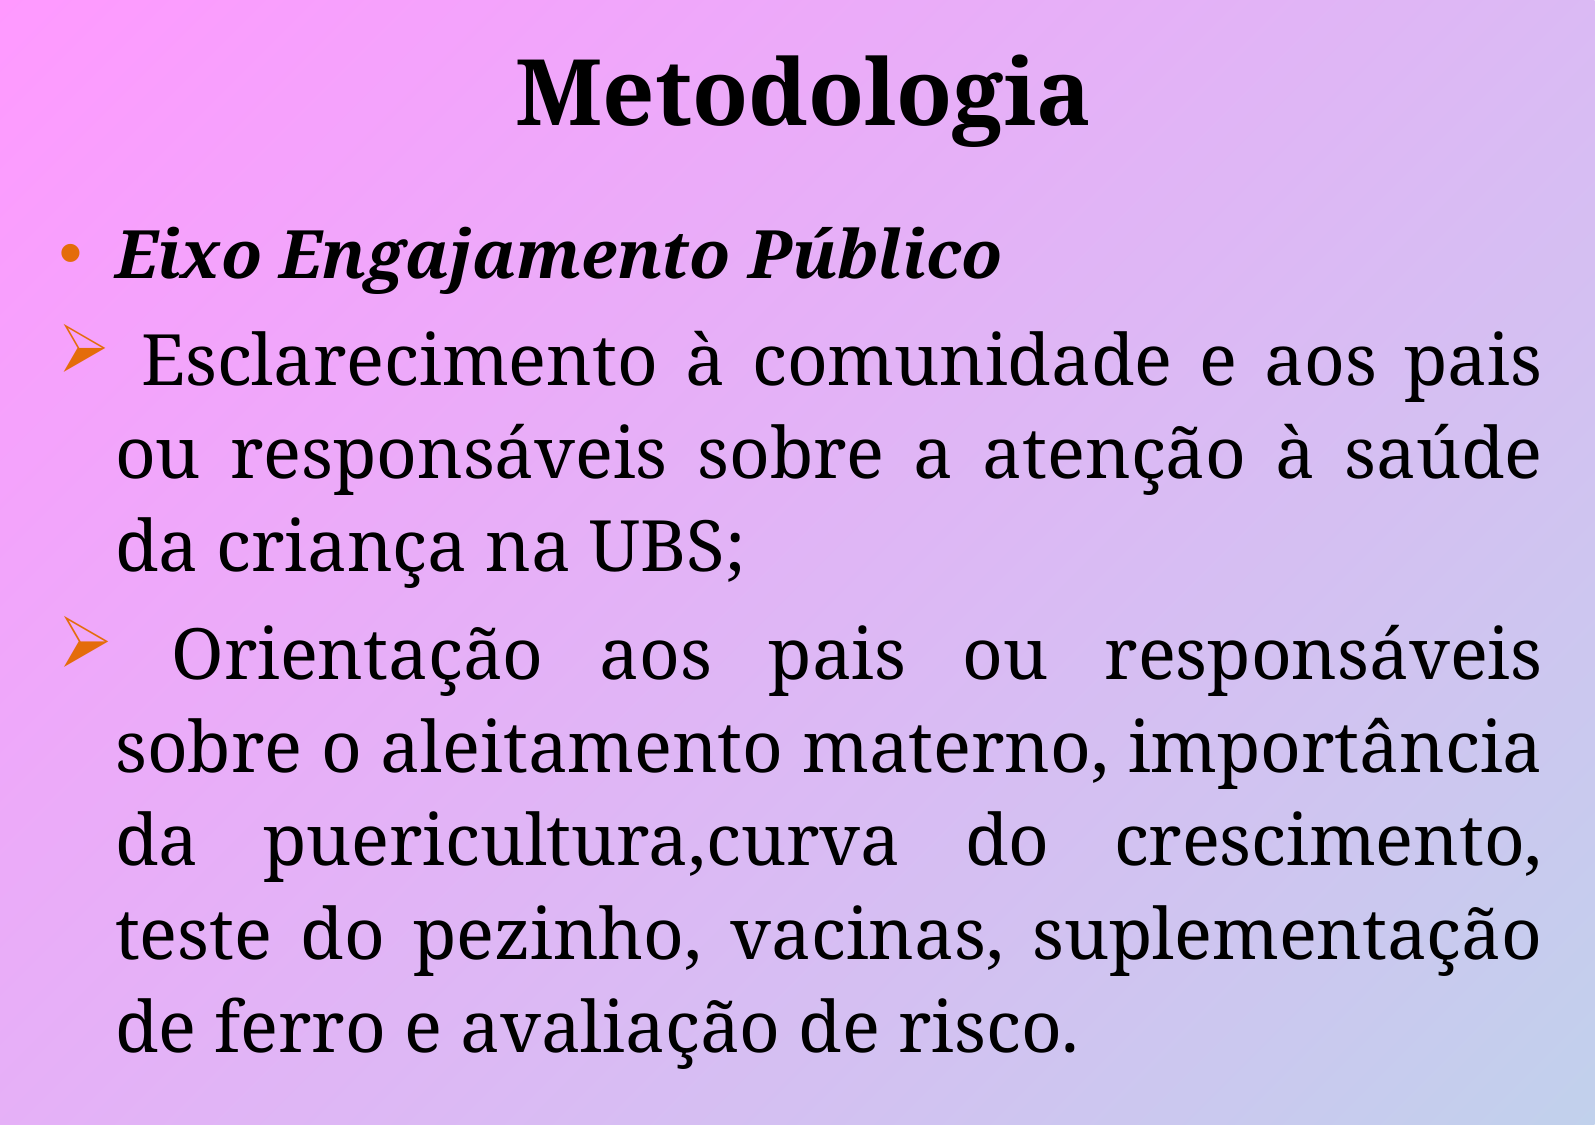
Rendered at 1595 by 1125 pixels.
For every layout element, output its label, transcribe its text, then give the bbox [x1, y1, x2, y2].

title Metodologia [496, 19, 1112, 159]
list Eixo Engajamento Público Esclarecimento à comunidade e aos pais ou responsáveis sobre a atenção à saúde da criança na UBS; Orientação aos pais ou responsáveis sobre o aleitamento materno, importância da puericultura,curva do crescimento, teste do pezinho, vacinas, suplementação de ferro e avaliação de risco. [43, 196, 1559, 1083]
